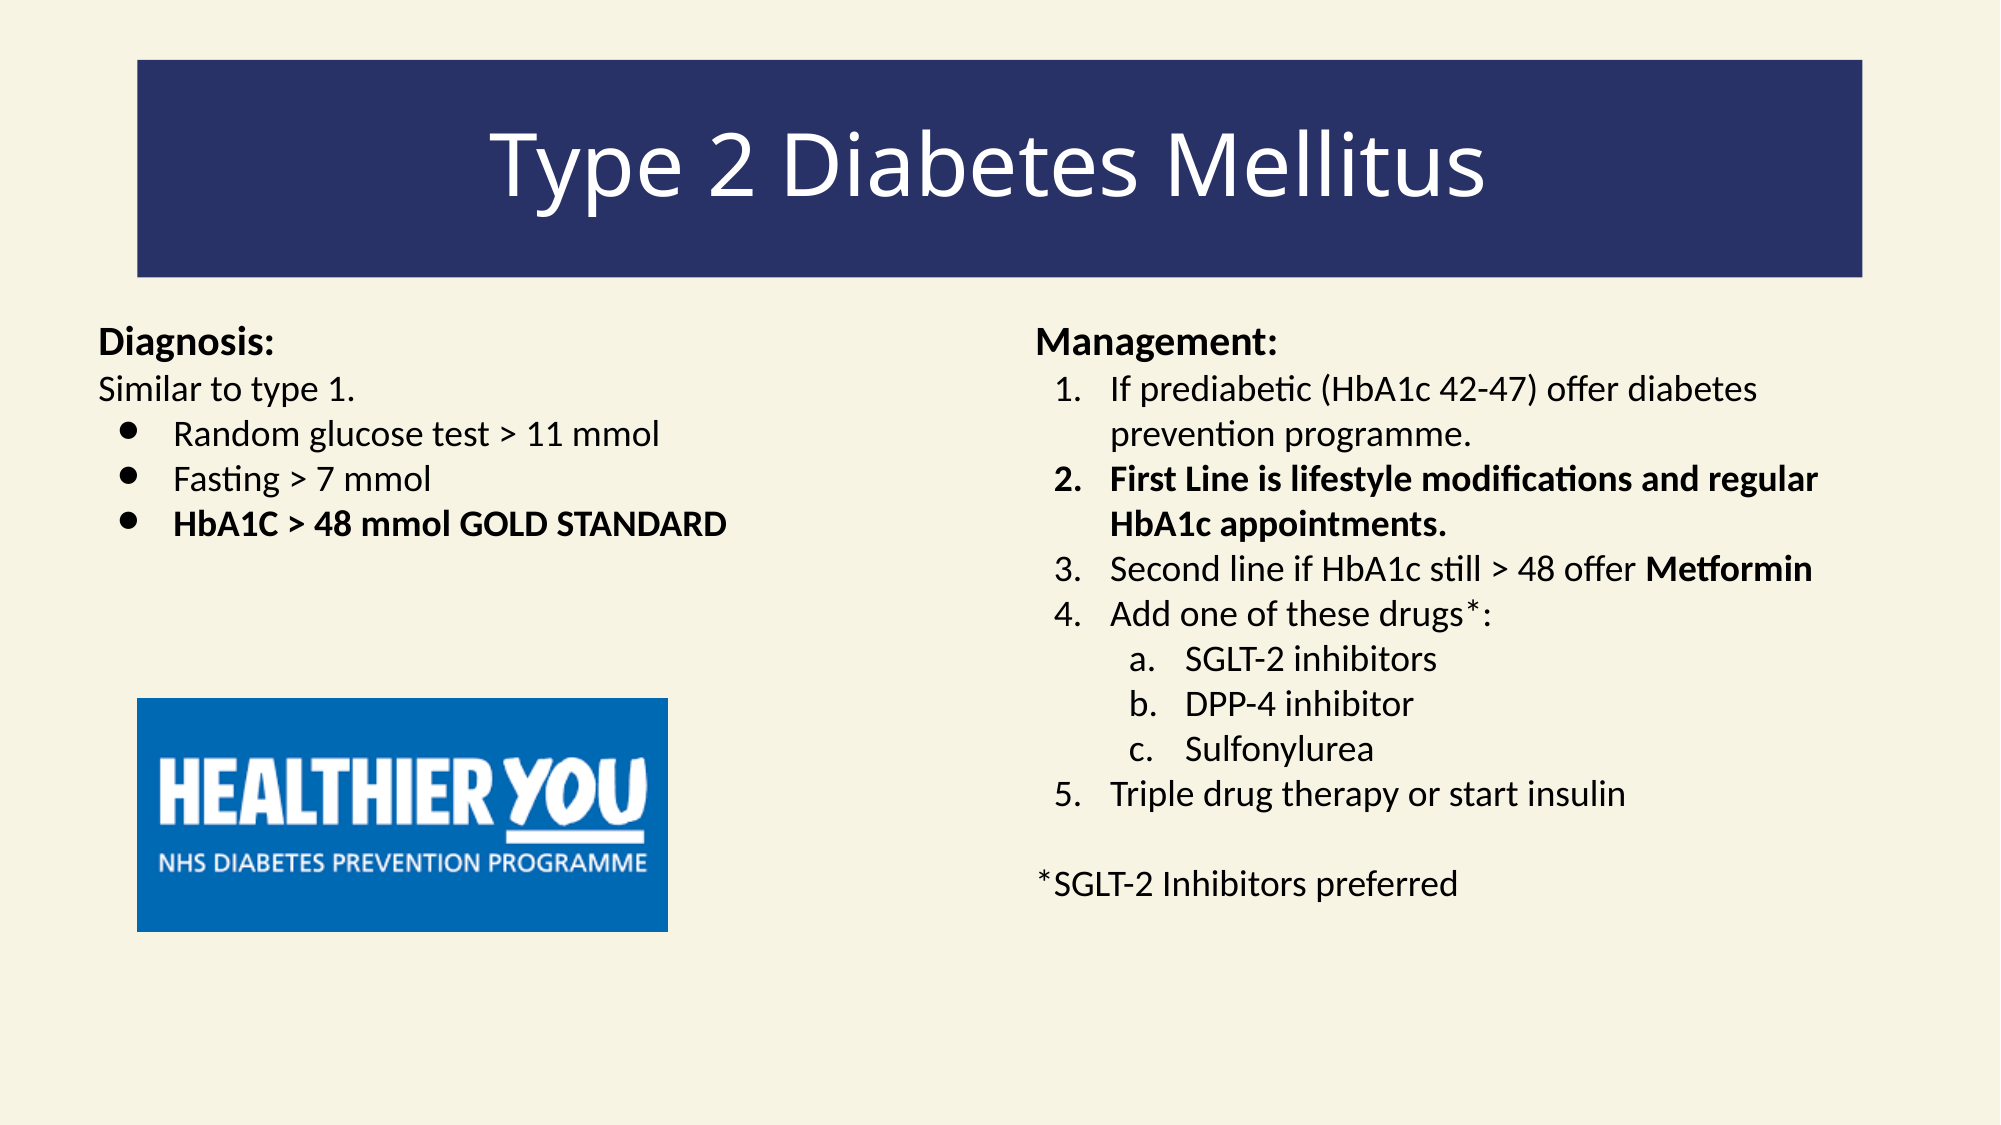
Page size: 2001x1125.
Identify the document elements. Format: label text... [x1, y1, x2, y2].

text_box Management: If prediabetic (HbA1c 42-47) offer diabetes prevention programme. First Line is lifestyle modifications and regular HbA1c appointments. Second line if HbA1c still > 48 offer Metformin Add one of these drugs*: SGLT-2 inhibitors DPP-4 inhibitor Sulfonylurea Triple drug therapy or start insulin *SGLT-2 Inhibitors preferred [1020, 299, 1942, 1020]
picture [137, 698, 668, 932]
text_box Diagnosis: Similar to type 1. Random glucose test > 11 mmol Fasting > 7 mmol HbA1C > 48 mmol GOLD STANDARD [83, 299, 1005, 655]
title Type 2 Diabetes Mellitus [137, 59, 1863, 278]
